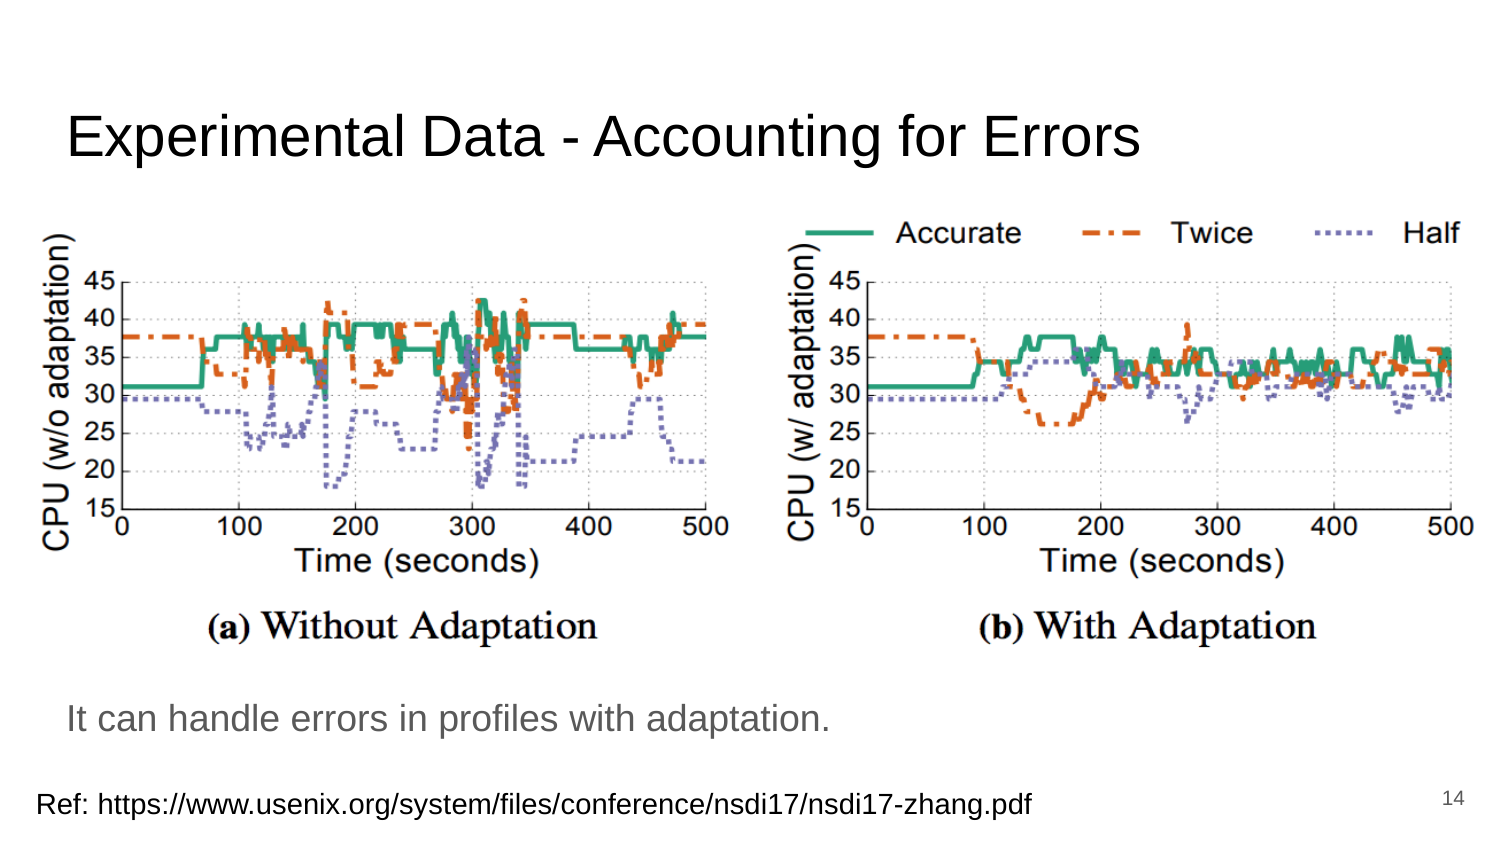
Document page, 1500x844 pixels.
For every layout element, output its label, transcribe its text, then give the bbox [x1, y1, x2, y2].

list It can handle errors in profiles with adaptation. [51, 682, 1449, 750]
slide_number ‹#› [1389, 764, 1480, 830]
title Experimental Data - Accounting for Errors [51, 72, 1449, 167]
picture [0, 188, 1500, 673]
text_box Ref: https://www.usenix.org/system/files/conference/nsdi17/nsdi17-zhang.pdf [20, 771, 1389, 800]
